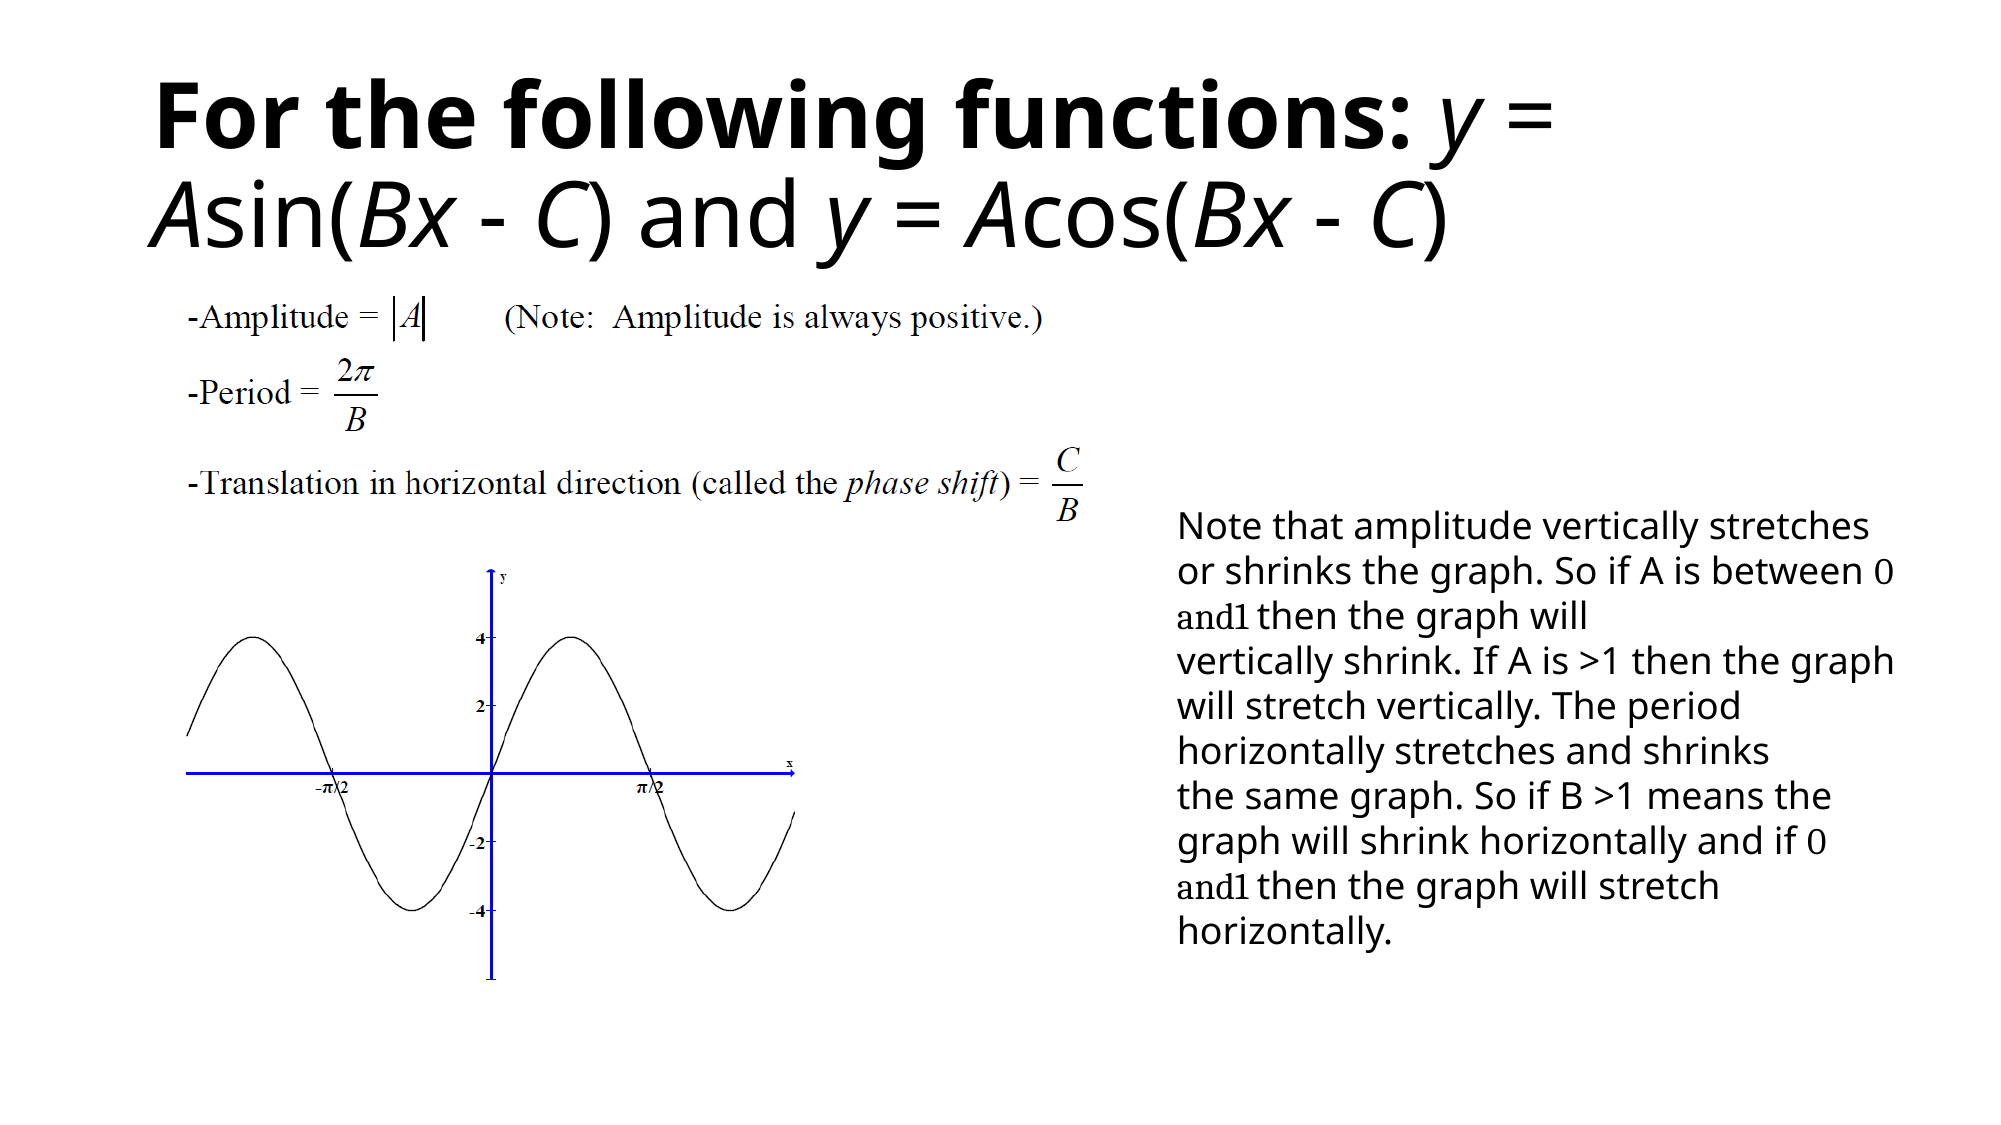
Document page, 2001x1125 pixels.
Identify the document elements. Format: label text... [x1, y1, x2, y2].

text_box Note that amplitude vertically stretches or shrinks the graph. So if A is between 0 and1 then the graph will vertically shrink. If A is >1 then the graph will stretch vertically. The period horizontally stretches and shrinks the same graph. So if B >1 means the graph will shrink horizontally and if 0 and1 then the graph will stretch horizontally. [1162, 494, 1915, 960]
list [154, 277, 1111, 992]
title For the following functions: y = Asin(Bx - C) and y = Acos(Bx - C) [137, 59, 1863, 278]
